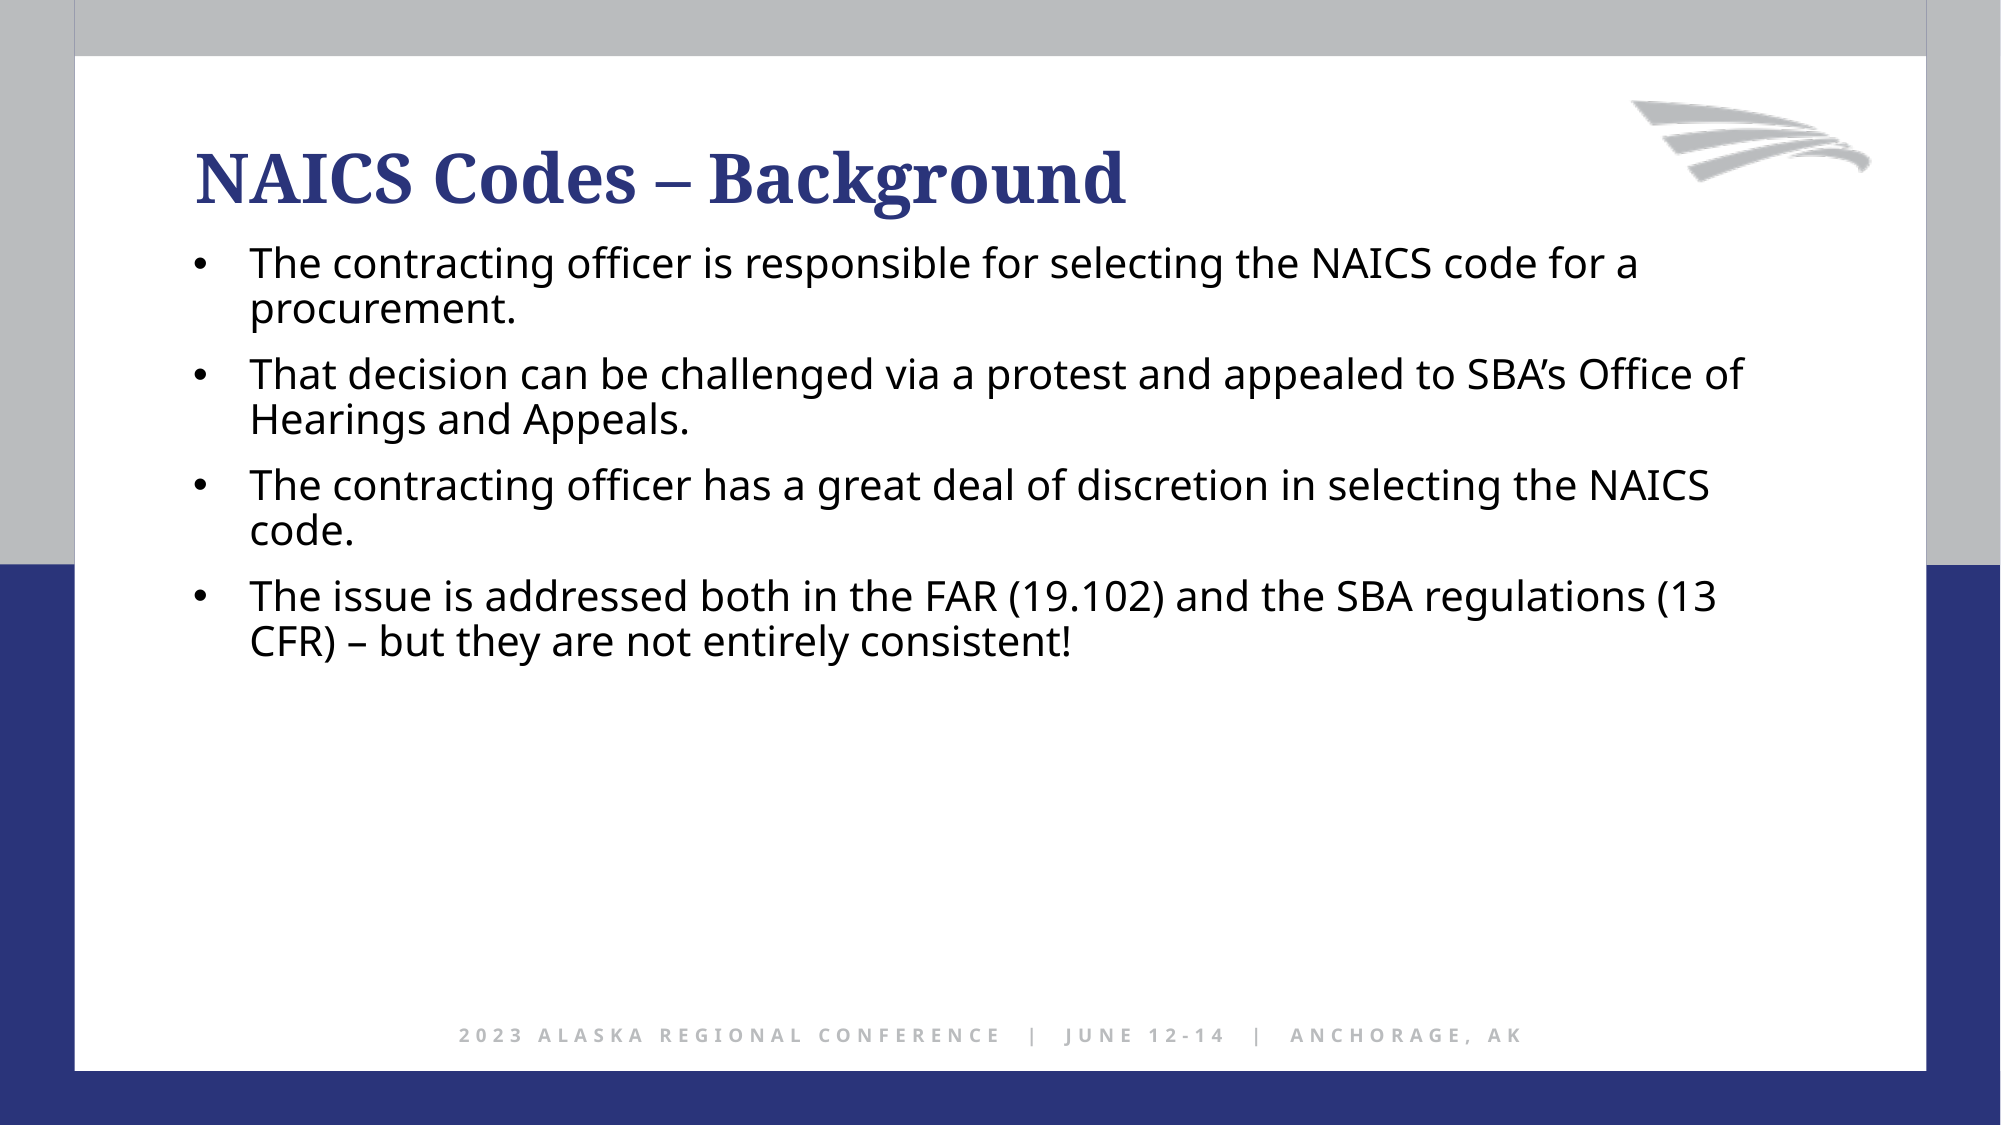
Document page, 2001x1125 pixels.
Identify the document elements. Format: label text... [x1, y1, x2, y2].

list The contracting officer is responsible for selecting the NAICS code for a procurement. That decision can be challenged via a protest and appealed to SBA’s Office of Hearings and Appeals. The contracting officer has a great deal of discretion in selecting the NAICS code. The issue is addressed both in the FAR (19.102) and the SBA regulations (13 CFR) – but they are not entirely consistent! [178, 235, 1821, 991]
picture [1559, 100, 1955, 236]
list NAICS Codes – Background [180, 136, 1823, 227]
